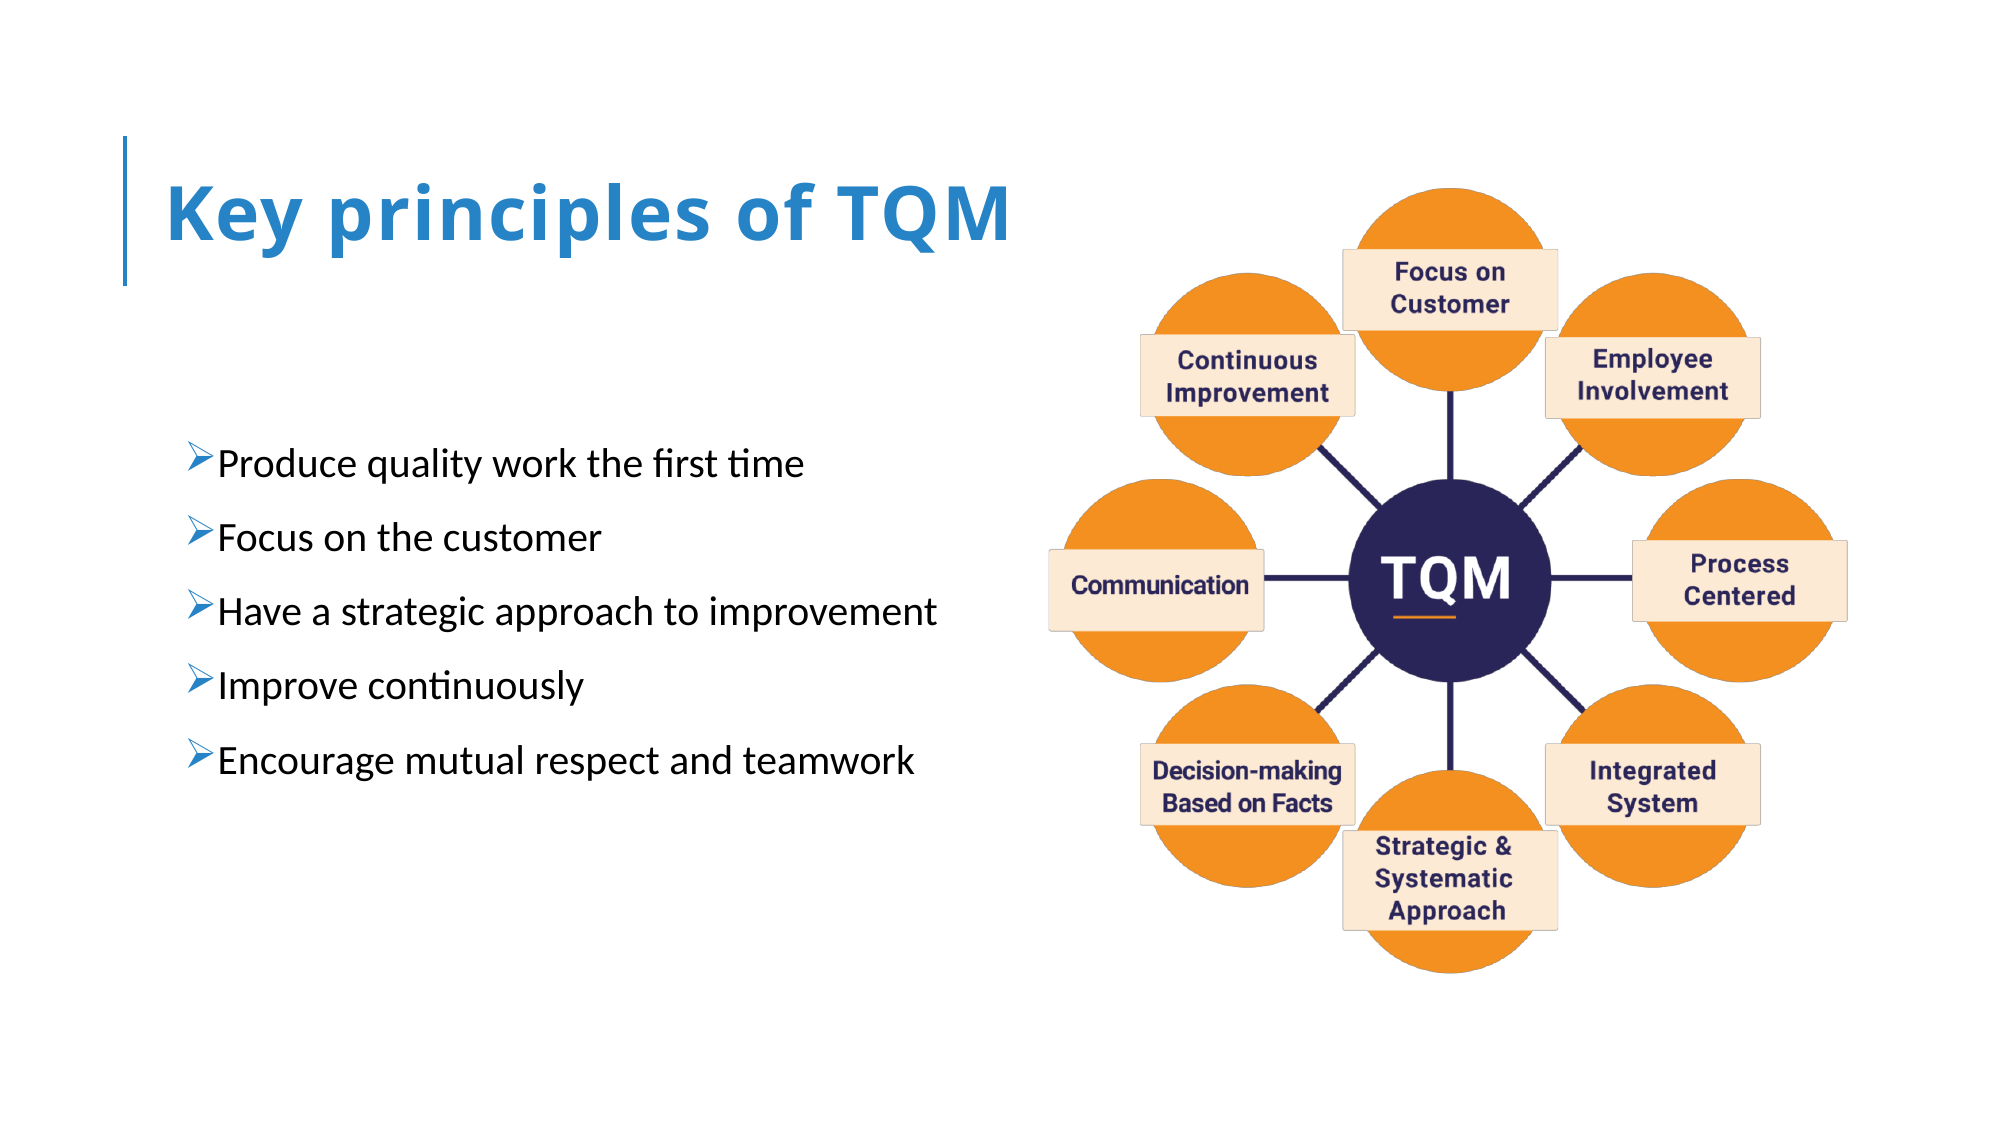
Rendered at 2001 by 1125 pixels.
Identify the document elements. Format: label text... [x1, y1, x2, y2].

list Produce quality work the first time Focus on the customer Have a strategic approach to improvement Improve continuously Encourage mutual respect and teamwork [176, 434, 951, 893]
title Key principles of TQM [149, 96, 1258, 342]
picture [1045, 173, 1853, 986]
